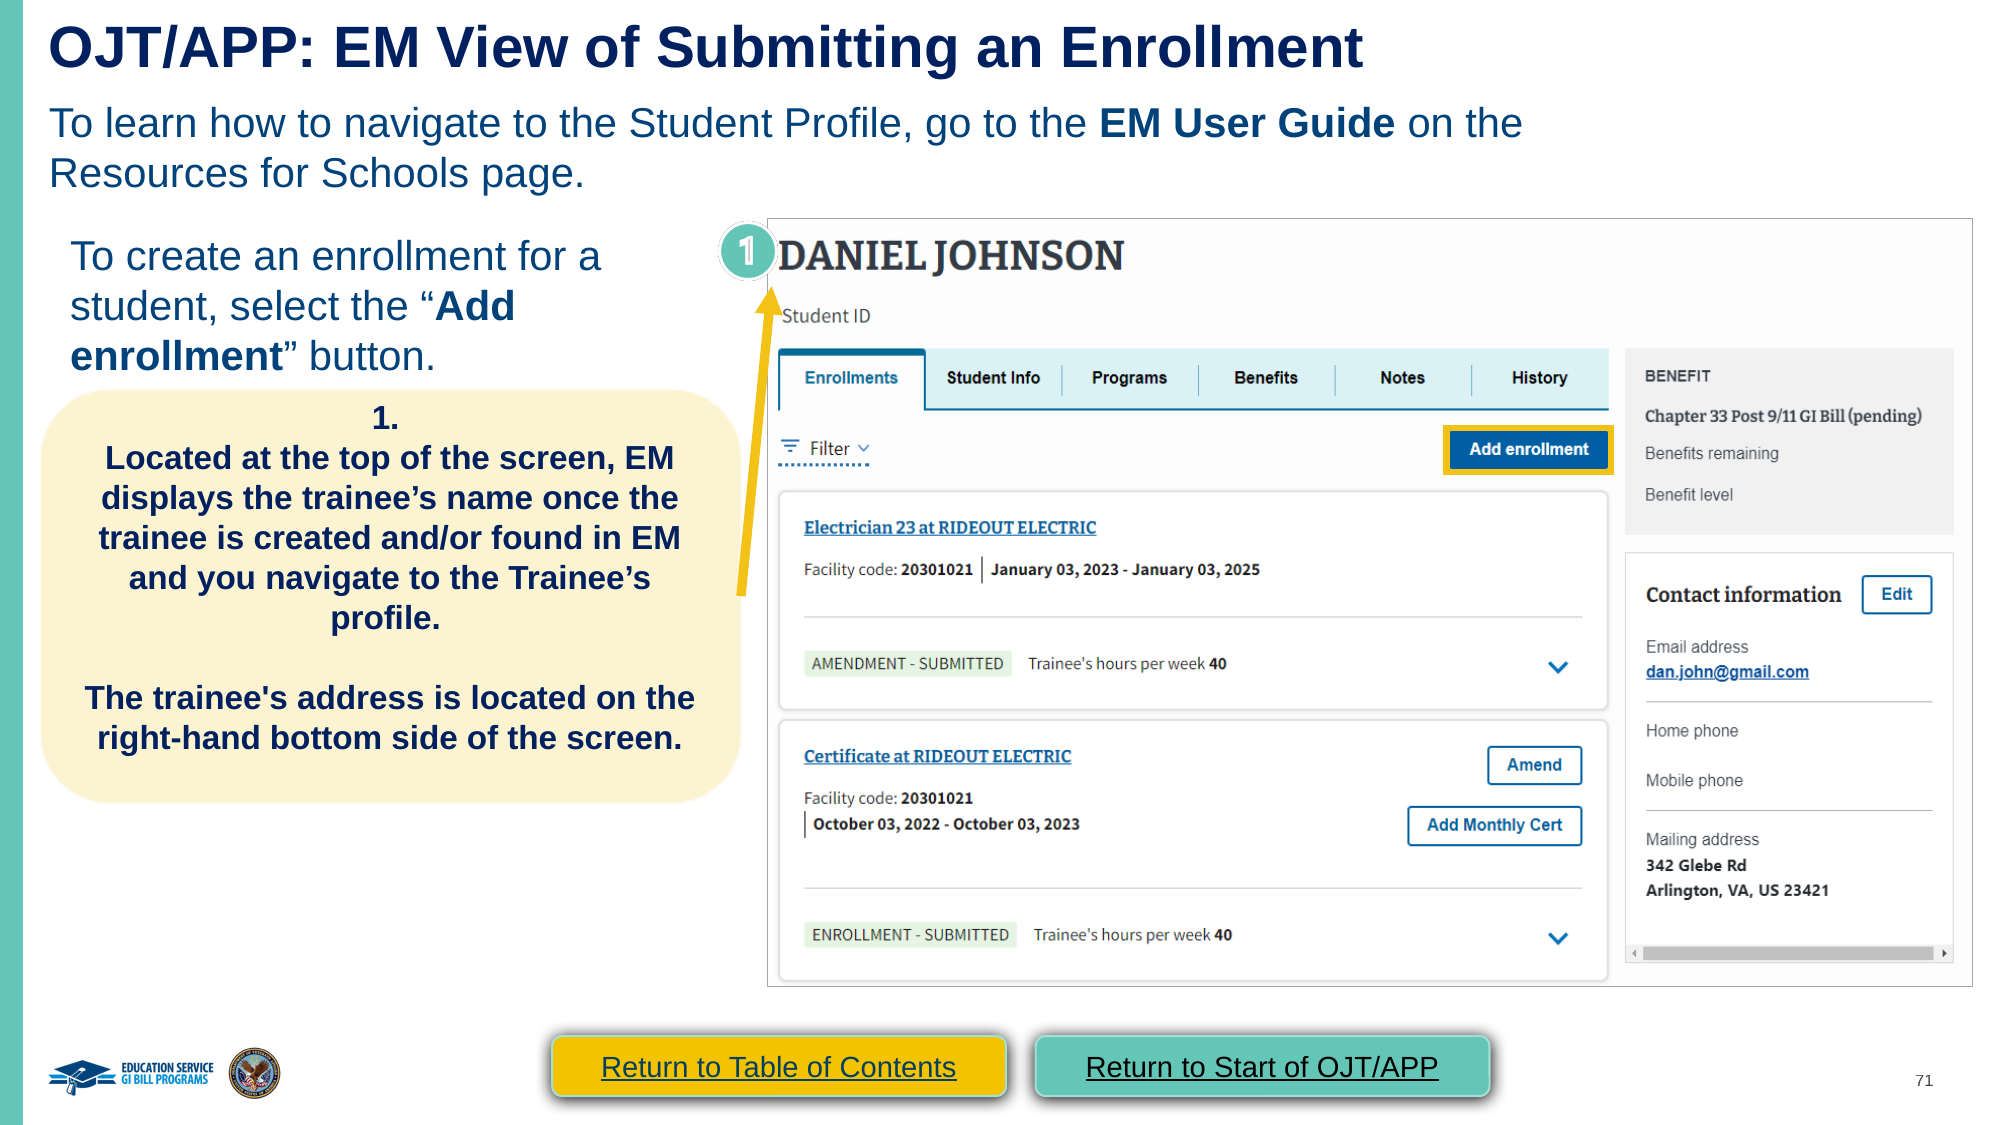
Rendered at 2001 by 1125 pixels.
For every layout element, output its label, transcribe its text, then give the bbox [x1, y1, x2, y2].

title OJT/APP: EM View of Submitting an Enrollment [48, 22, 1819, 95]
text_box Return to Start of OJT/APP [1034, 1035, 1491, 1098]
text_box [0, 0, 22, 1125]
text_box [712, 215, 784, 287]
text_box To learn how to navigate to the Student Profile, go to the EM User Guide on the Resources for Schools page. [48, 95, 1887, 201]
text_box To create an enrollment for a student, select the “Add enrollment” button. [70, 228, 726, 364]
text_box Return to Table of Contents [551, 1035, 1008, 1098]
text_box 1. Located at the top of the screen, EM displays the trainee’s name once the trainee is created and/or found in EM and you navigate to the Trainee’s profile. The trainee's address is located on the right-hand bottom side of the screen. [43, 392, 741, 803]
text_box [740, 287, 772, 597]
picture [39, 1044, 290, 1104]
picture [767, 218, 1973, 987]
